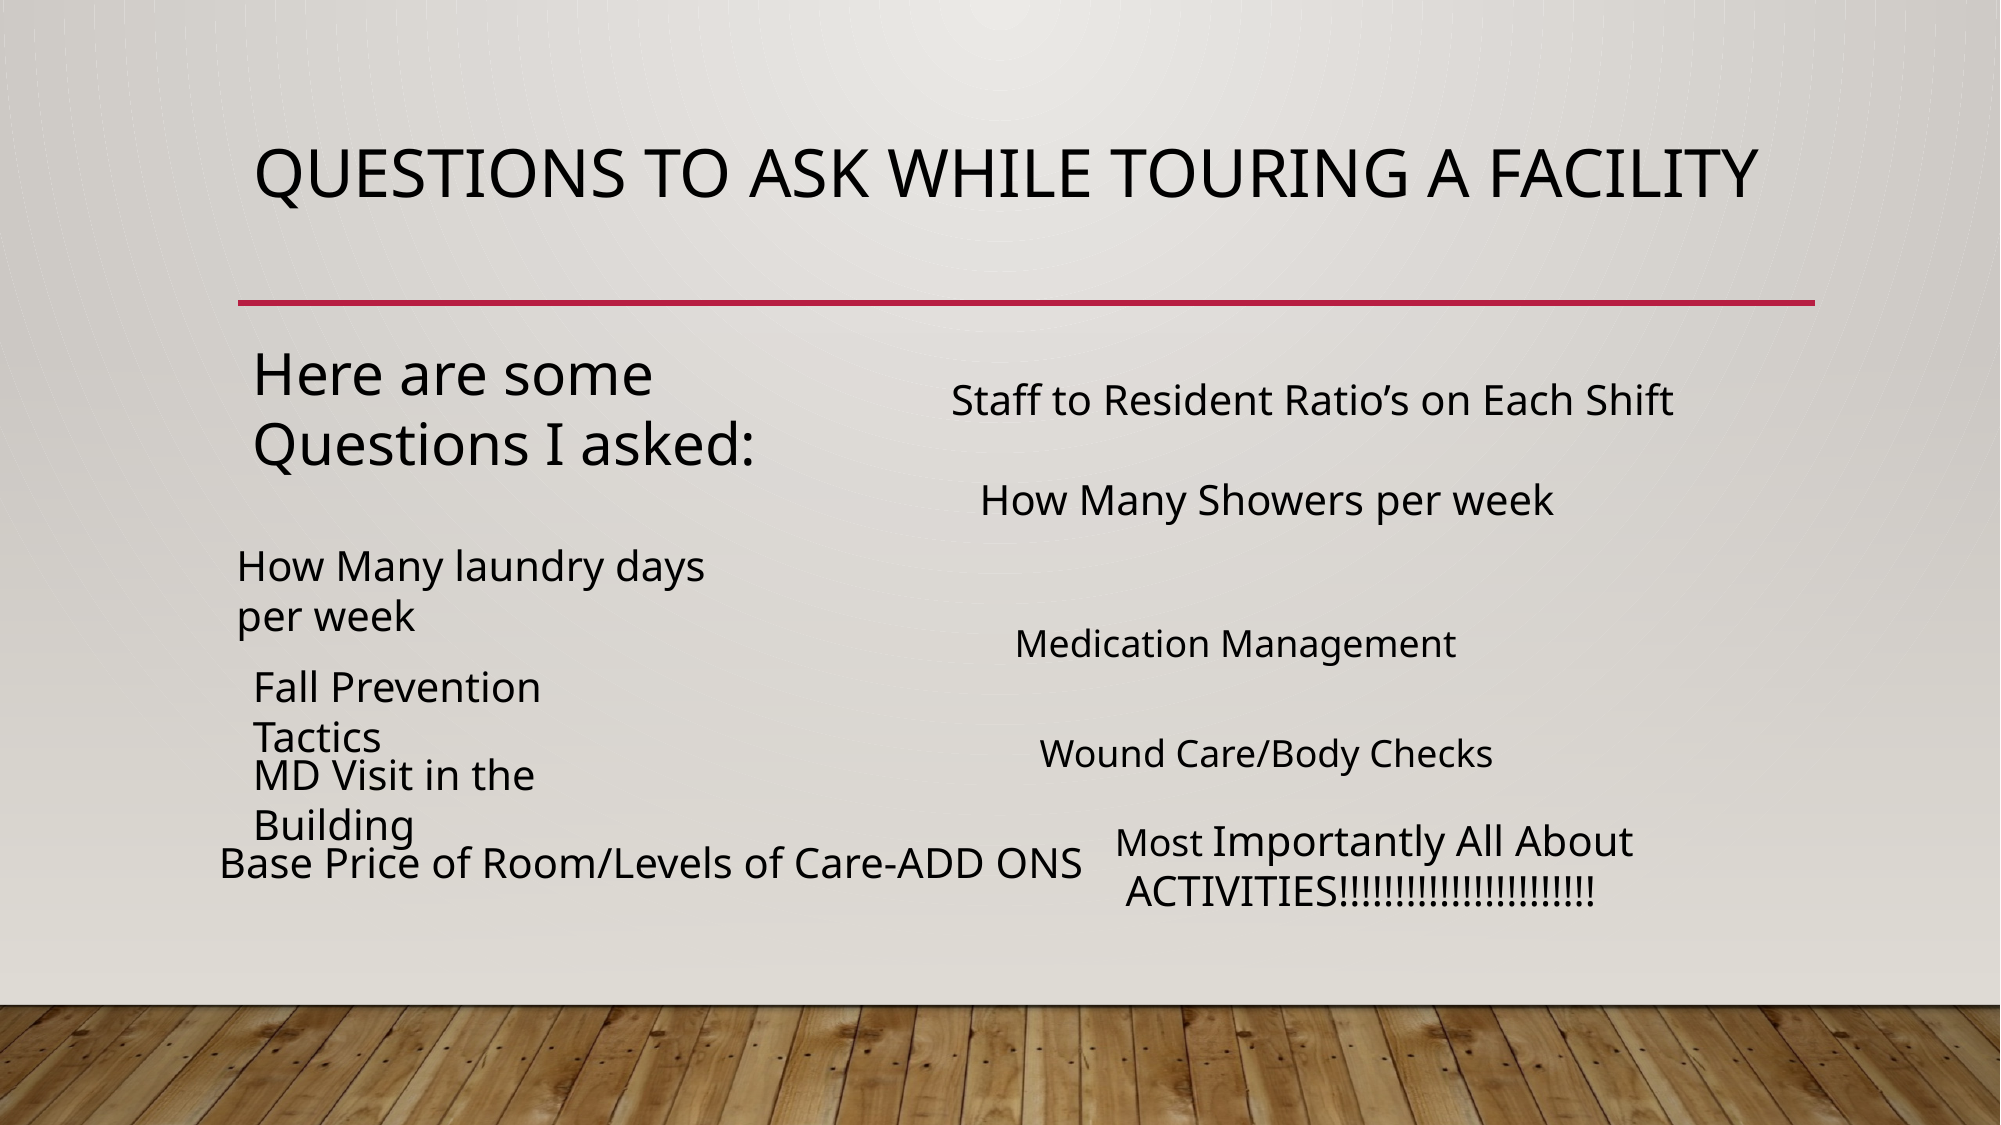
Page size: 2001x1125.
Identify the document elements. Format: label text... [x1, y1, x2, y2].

title Questions to Ask While Touring a Facility [238, 131, 1814, 305]
text_box How Many laundry days per week [221, 532, 734, 647]
text_box Medication Management [999, 612, 1601, 673]
text_box Staff to Resident Ratio’s on Each Shift [774, 366, 1814, 432]
text_box Base Price of Room/Levels of Care-ADD ONS [204, 829, 1098, 895]
text_box Most Importantly All About ACTIVITIES!!!!!!!!!!!!!!!!!!!!!!! [1099, 807, 1652, 922]
picture [0, 1005, 2000, 1125]
text_box Wound Care/Body Checks [1024, 722, 1520, 783]
text_box Fall Prevention Tactics [238, 653, 687, 741]
text_box How Many Showers per week [964, 466, 1580, 532]
text_box Here are some Questions I asked: [238, 330, 854, 485]
text_box MD Visit in the Building [238, 741, 687, 829]
